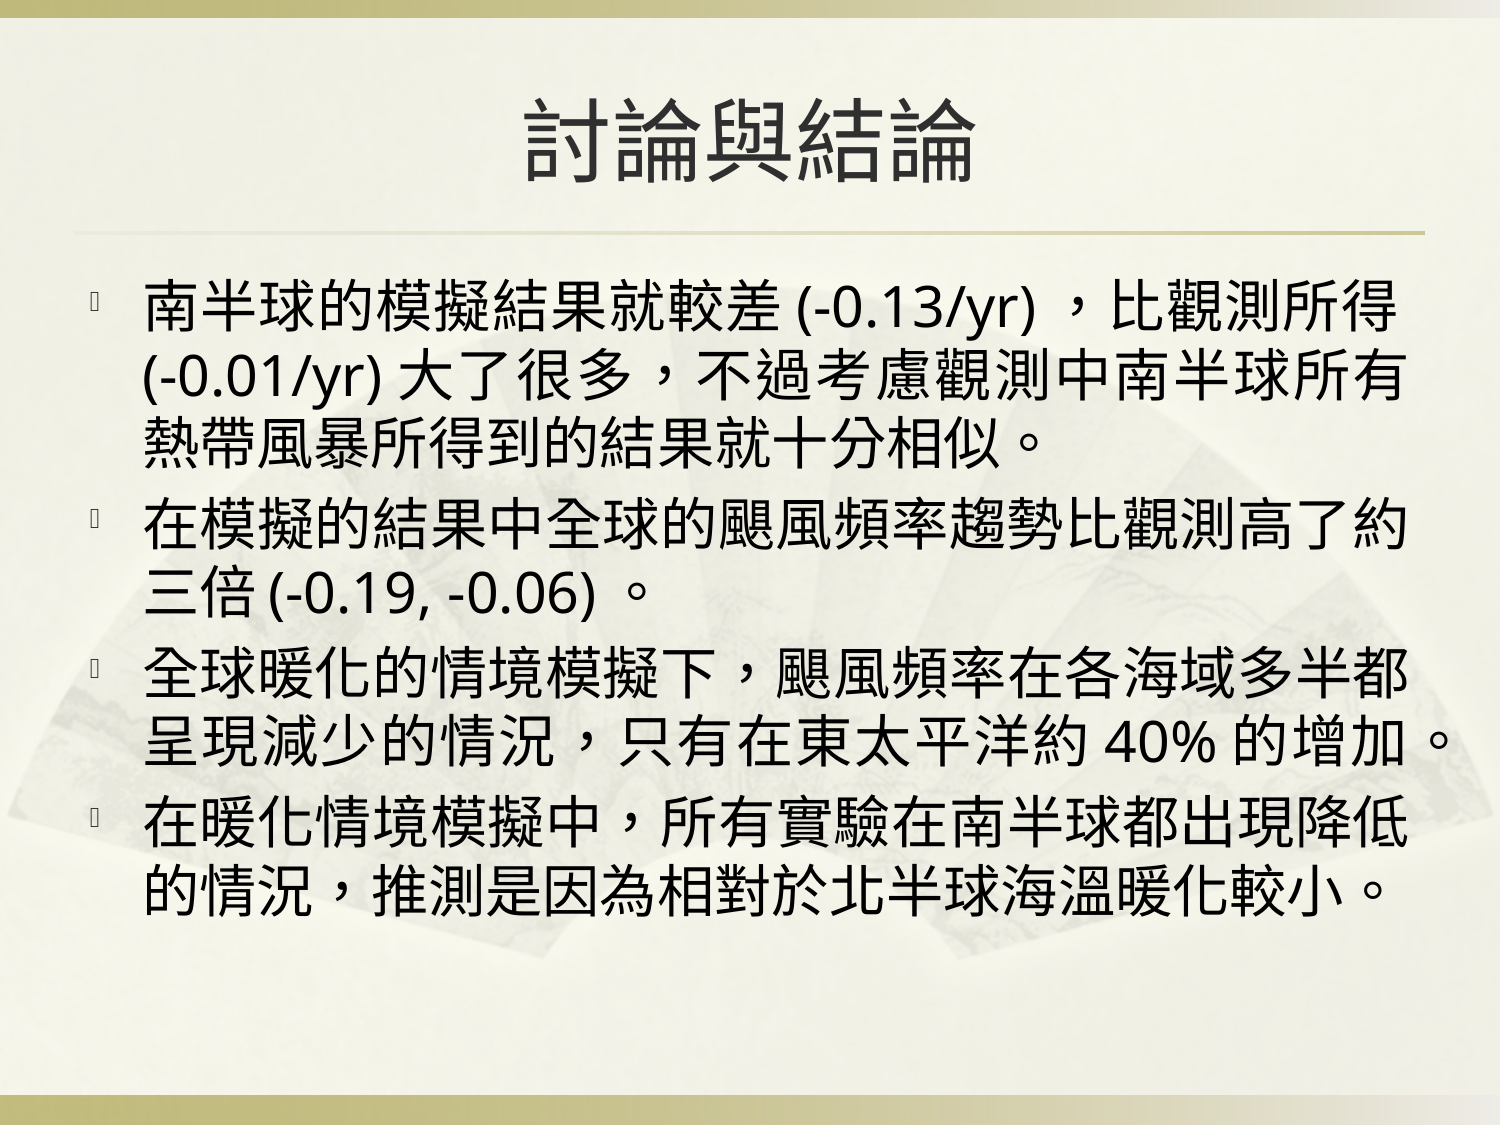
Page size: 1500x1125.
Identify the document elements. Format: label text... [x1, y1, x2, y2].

title 討論與結論 [75, 45, 1425, 233]
list 南半球的模擬結果就較差(-0.13/yr)，比觀測所得(-0.01/yr)大了很多，不過考慮觀測中南半球所有熱帶風暴所得到的結果就十分相似。 在模擬的結果中全球的颶風頻率趨勢比觀測高了約三倍(-0.19, -0.06)。 全球暖化的情境模擬下，颶風頻率在各海域多半都呈現減少的情況，只有在東太平洋約40%的增加。 在暖化情境模擬中，所有實驗在南半球都出現降低的情況，推測是因為相對於北半球海溫暖化較小。 [75, 262, 1425, 1032]
